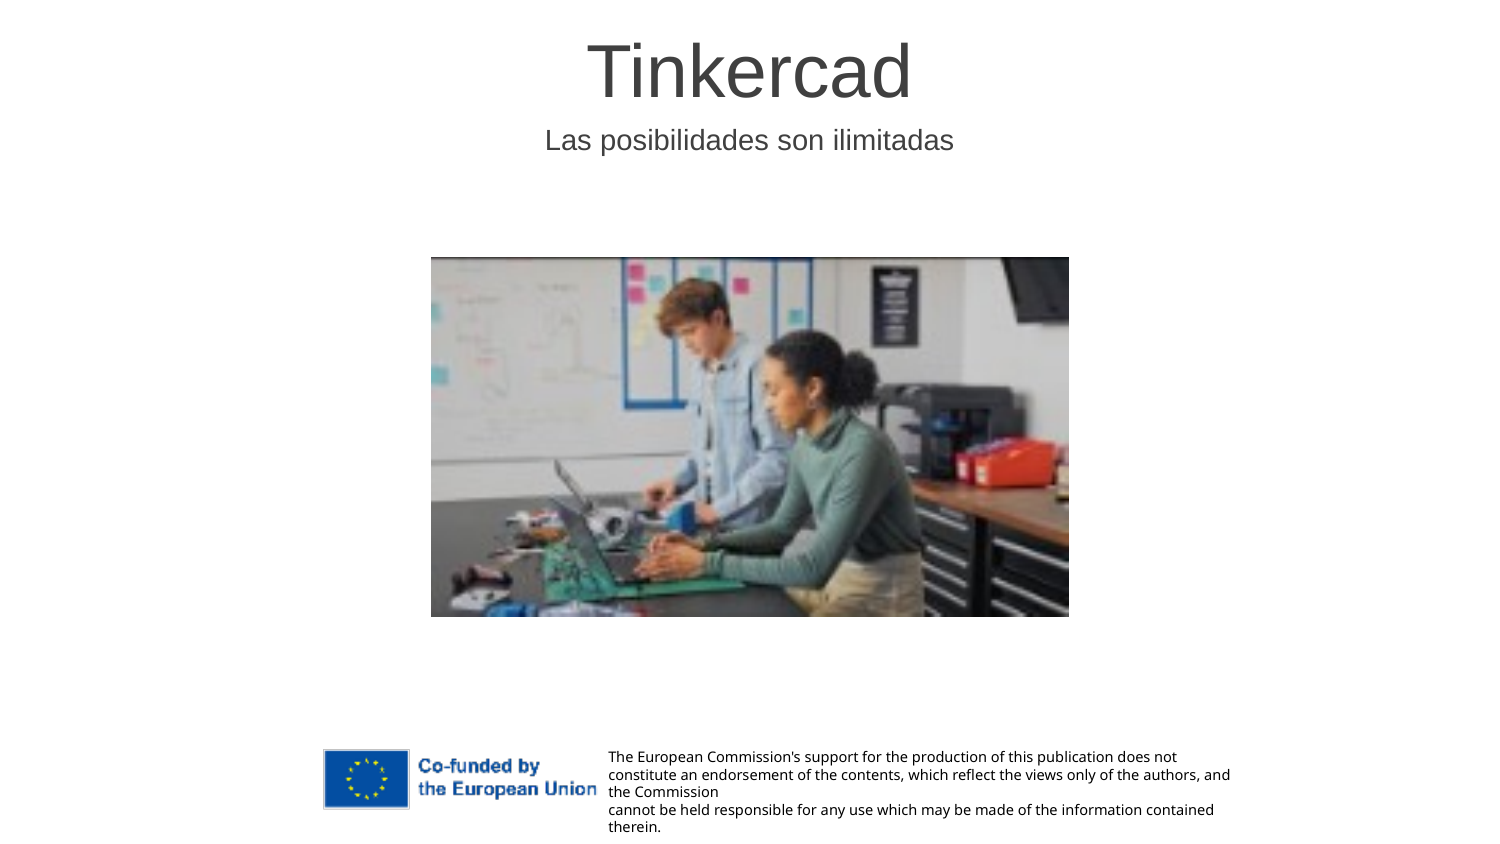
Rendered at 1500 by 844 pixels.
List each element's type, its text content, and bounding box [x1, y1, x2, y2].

list Tinkercad [0, 20, 1500, 114]
picture [322, 748, 618, 811]
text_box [430, 256, 1070, 618]
list Las posibilidades son ilimitadas [0, 114, 1500, 162]
